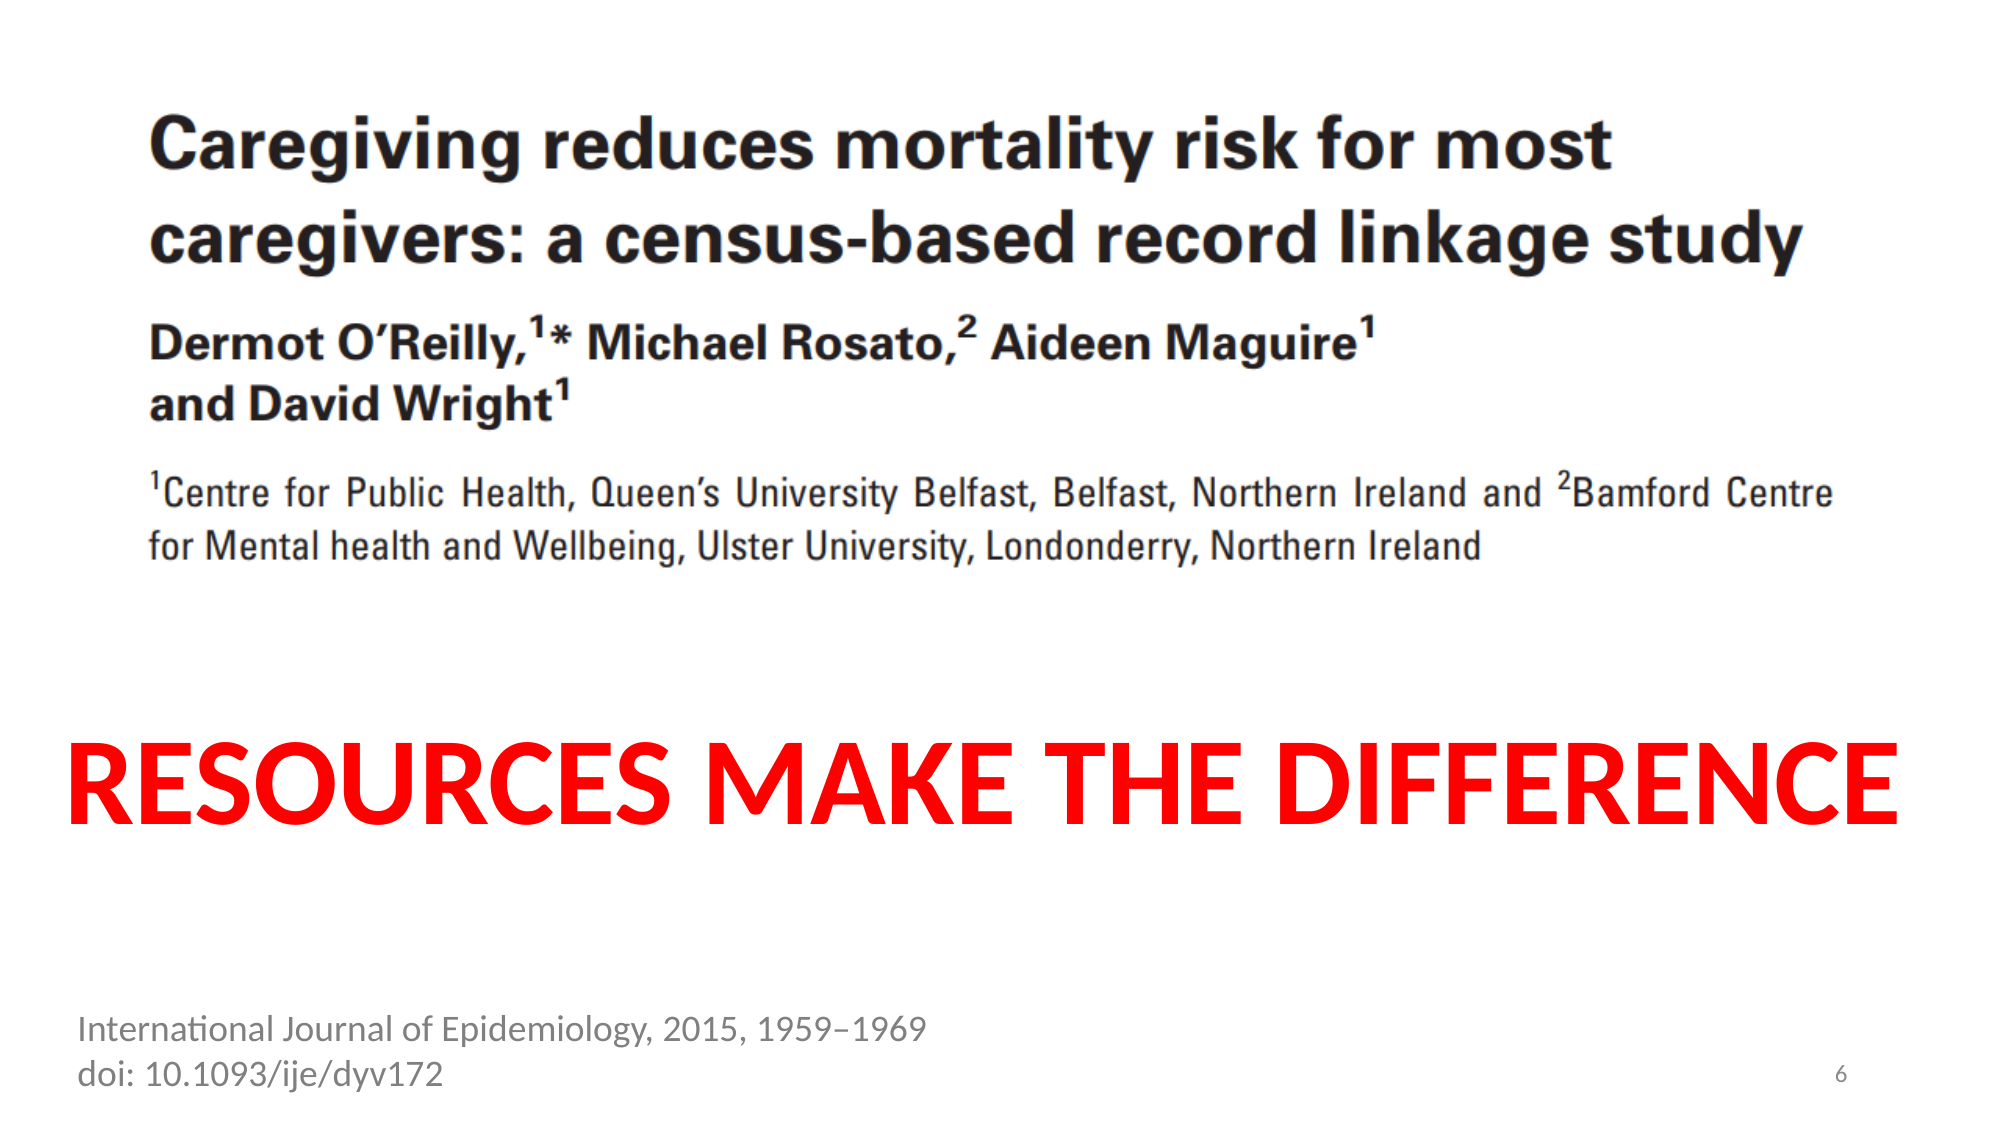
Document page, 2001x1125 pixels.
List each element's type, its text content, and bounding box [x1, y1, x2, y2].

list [139, 103, 1861, 599]
text_box International Journal of Epidemiology, 2015, 1959–1969 doi: 10.1093/ije/dyv172 [62, 996, 998, 1102]
slide_number 6 [1412, 1042, 1863, 1103]
text_box RESOURCES MAKE THE DIFFERENCE [27, 692, 1968, 858]
